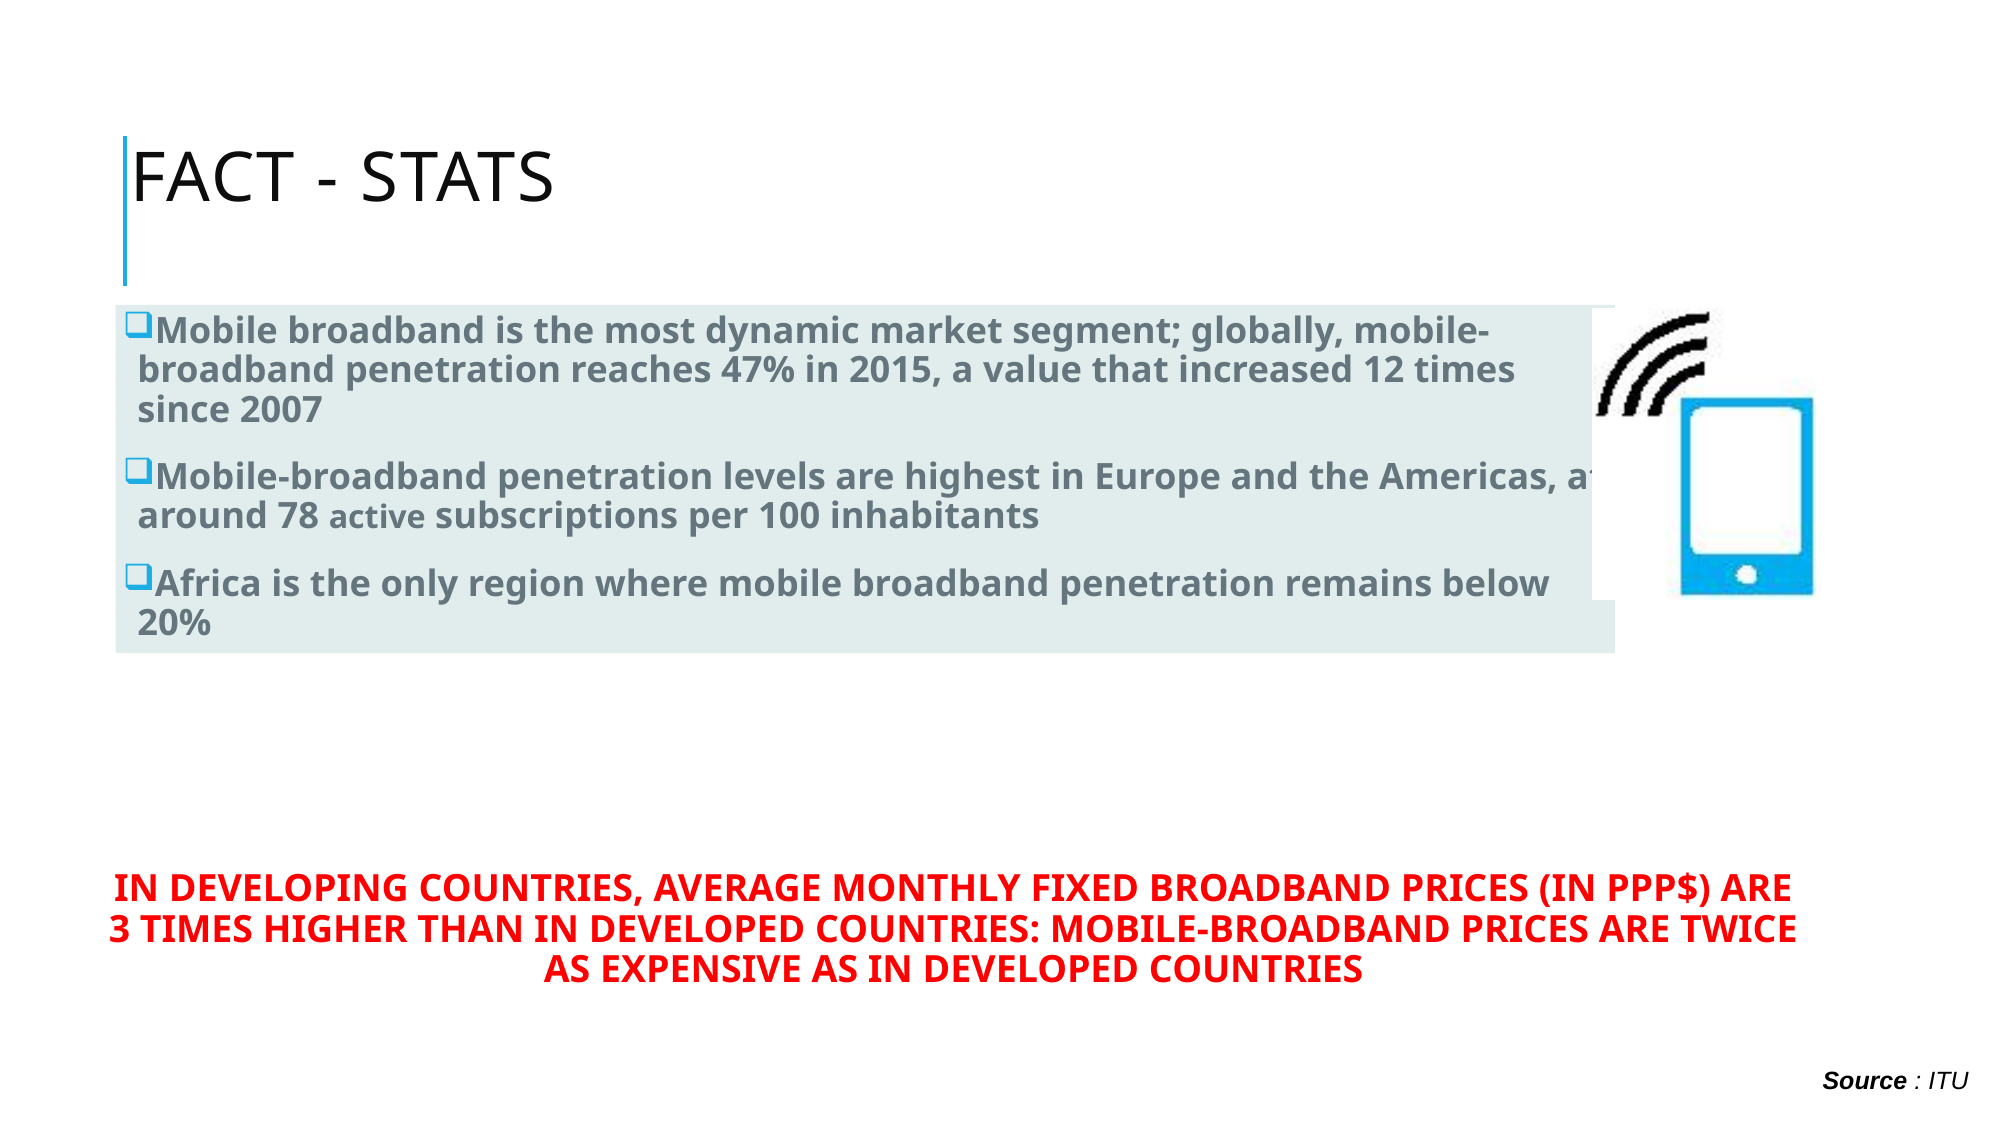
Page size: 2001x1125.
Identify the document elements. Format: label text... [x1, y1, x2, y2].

title Fact - stats [115, 140, 1638, 304]
picture [1592, 307, 1816, 600]
text_box In developing countries, average monthly fixed broadband prices (in ppp$) are 3 times higher than in developed countries: mobile-broadband prices are twice as expensive as in developed countries [92, 894, 1816, 1011]
text_box Source : ITU [1807, 1057, 2000, 1103]
list Mobile broadband is the most dynamic market segment; globally, mobile-broadband penetration reaches 47% in 2015, a value that increased 12 times since 2007 Mobile-broadband penetration levels are highest in Europe and the Americas, at around 78 active subscriptions per 100 inhabitants Africa is the only region where mobile broadband penetration remains below 20% [115, 304, 1615, 653]
